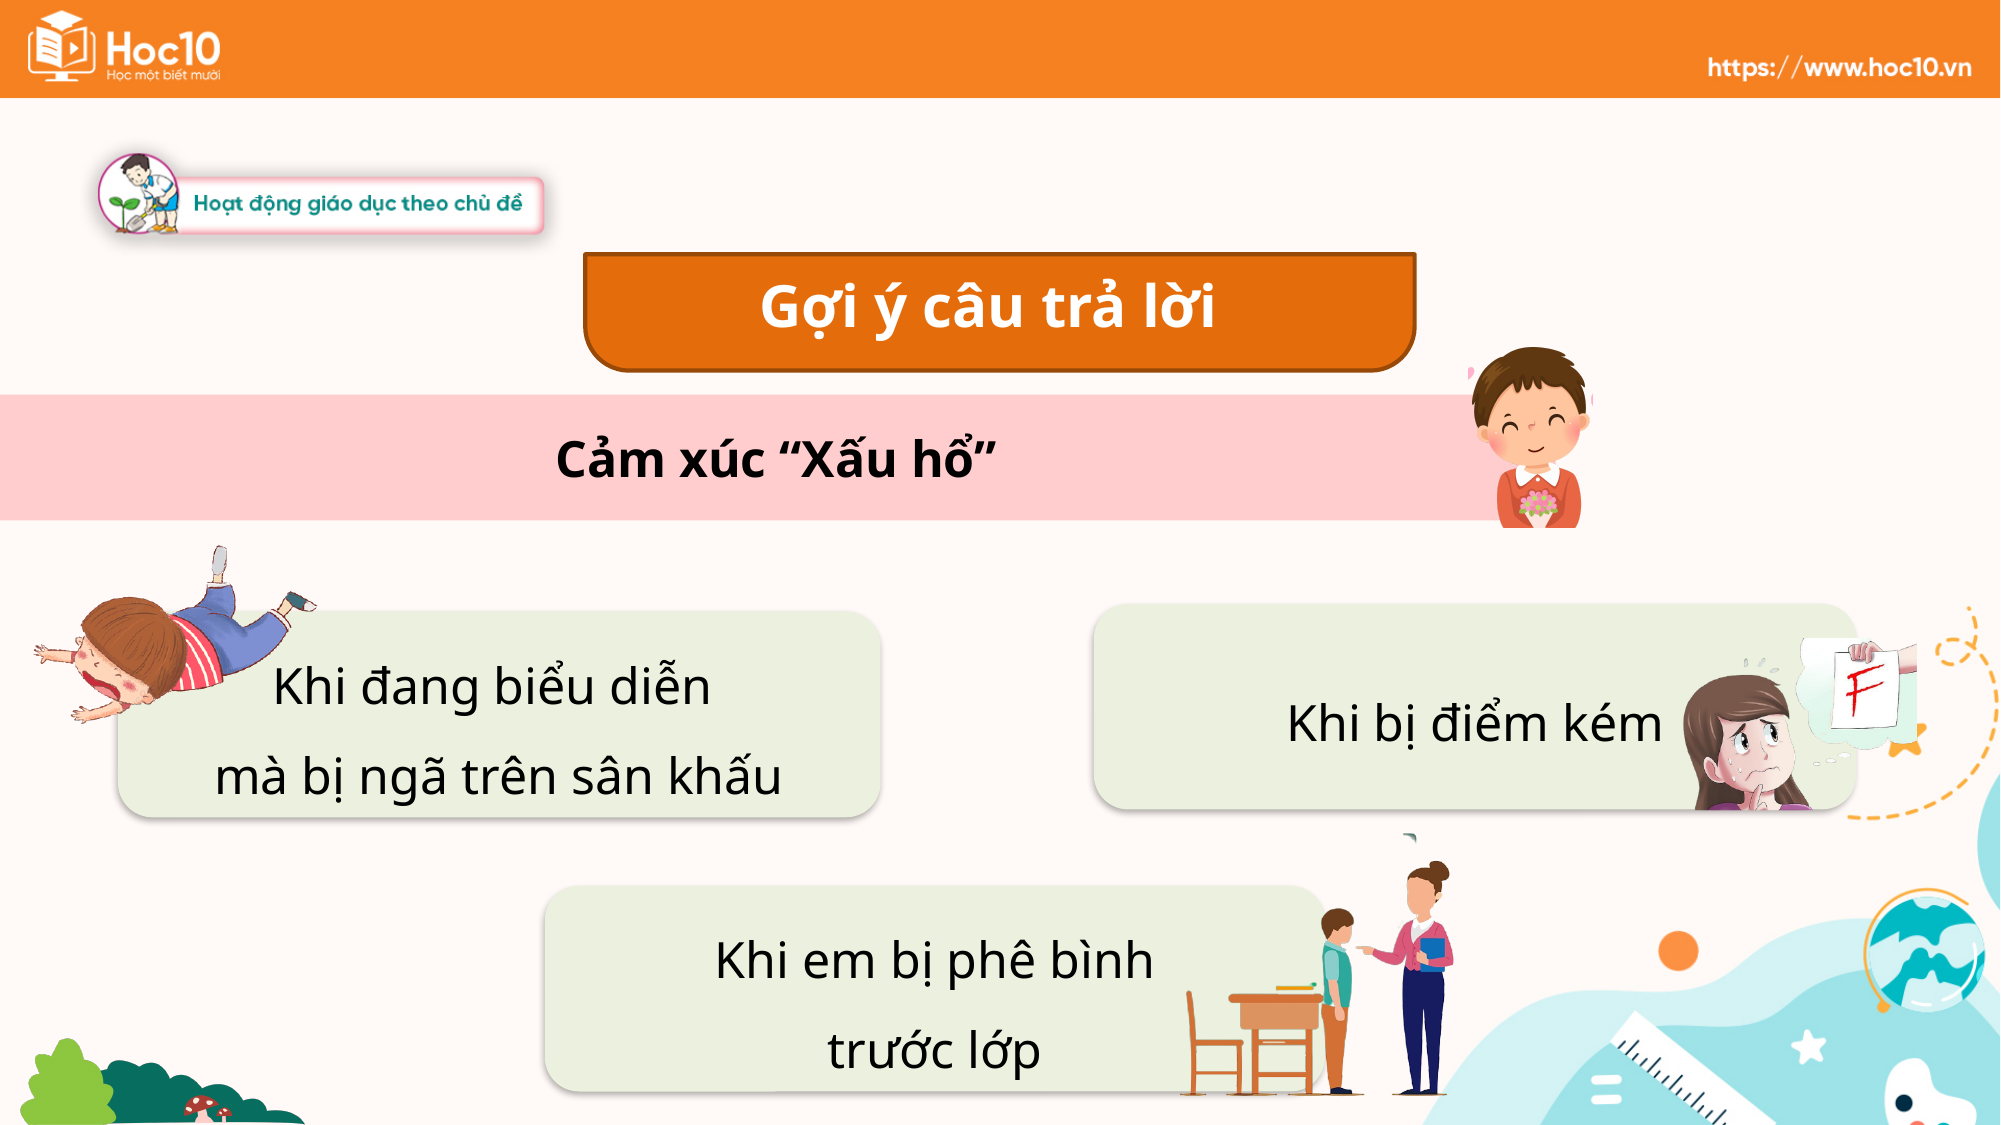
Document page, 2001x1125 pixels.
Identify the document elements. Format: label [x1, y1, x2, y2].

text_box [22, 528, 881, 818]
text_box [544, 817, 1455, 1097]
text_box [1093, 603, 1917, 820]
text_box [0, 347, 1593, 528]
text_box [585, 254, 1415, 347]
text_box [7, 1030, 305, 1125]
picture [0, 0, 2001, 1125]
